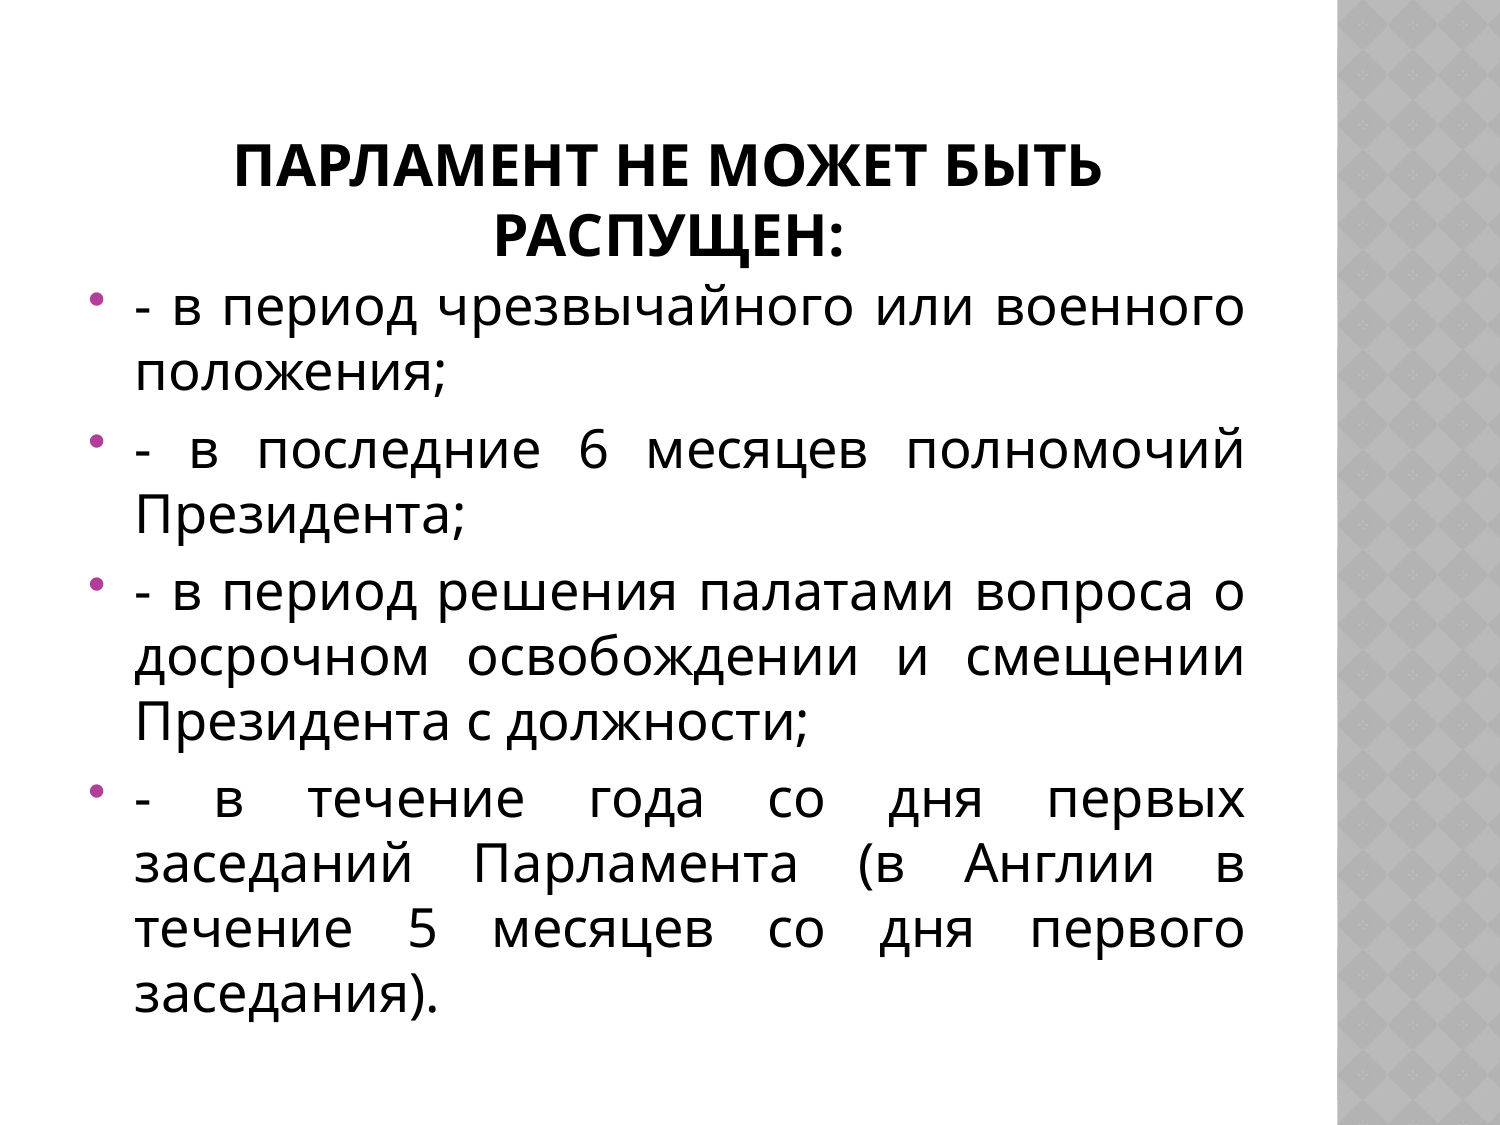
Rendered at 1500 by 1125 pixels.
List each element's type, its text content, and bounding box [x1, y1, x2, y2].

list - в период чрезвычайного или военного положения; - в последние 6 месяцев полномочий Президента; - в период решения палатами вопроса о досрочном освобождении и смещении Президента с должности; - в течение года со дня первых заседаний Парламента (в Англии в течение 5 месяцев со дня первого заседания). [74, 263, 1263, 1060]
title Парламент не может быть распущен: [75, 52, 1263, 263]
